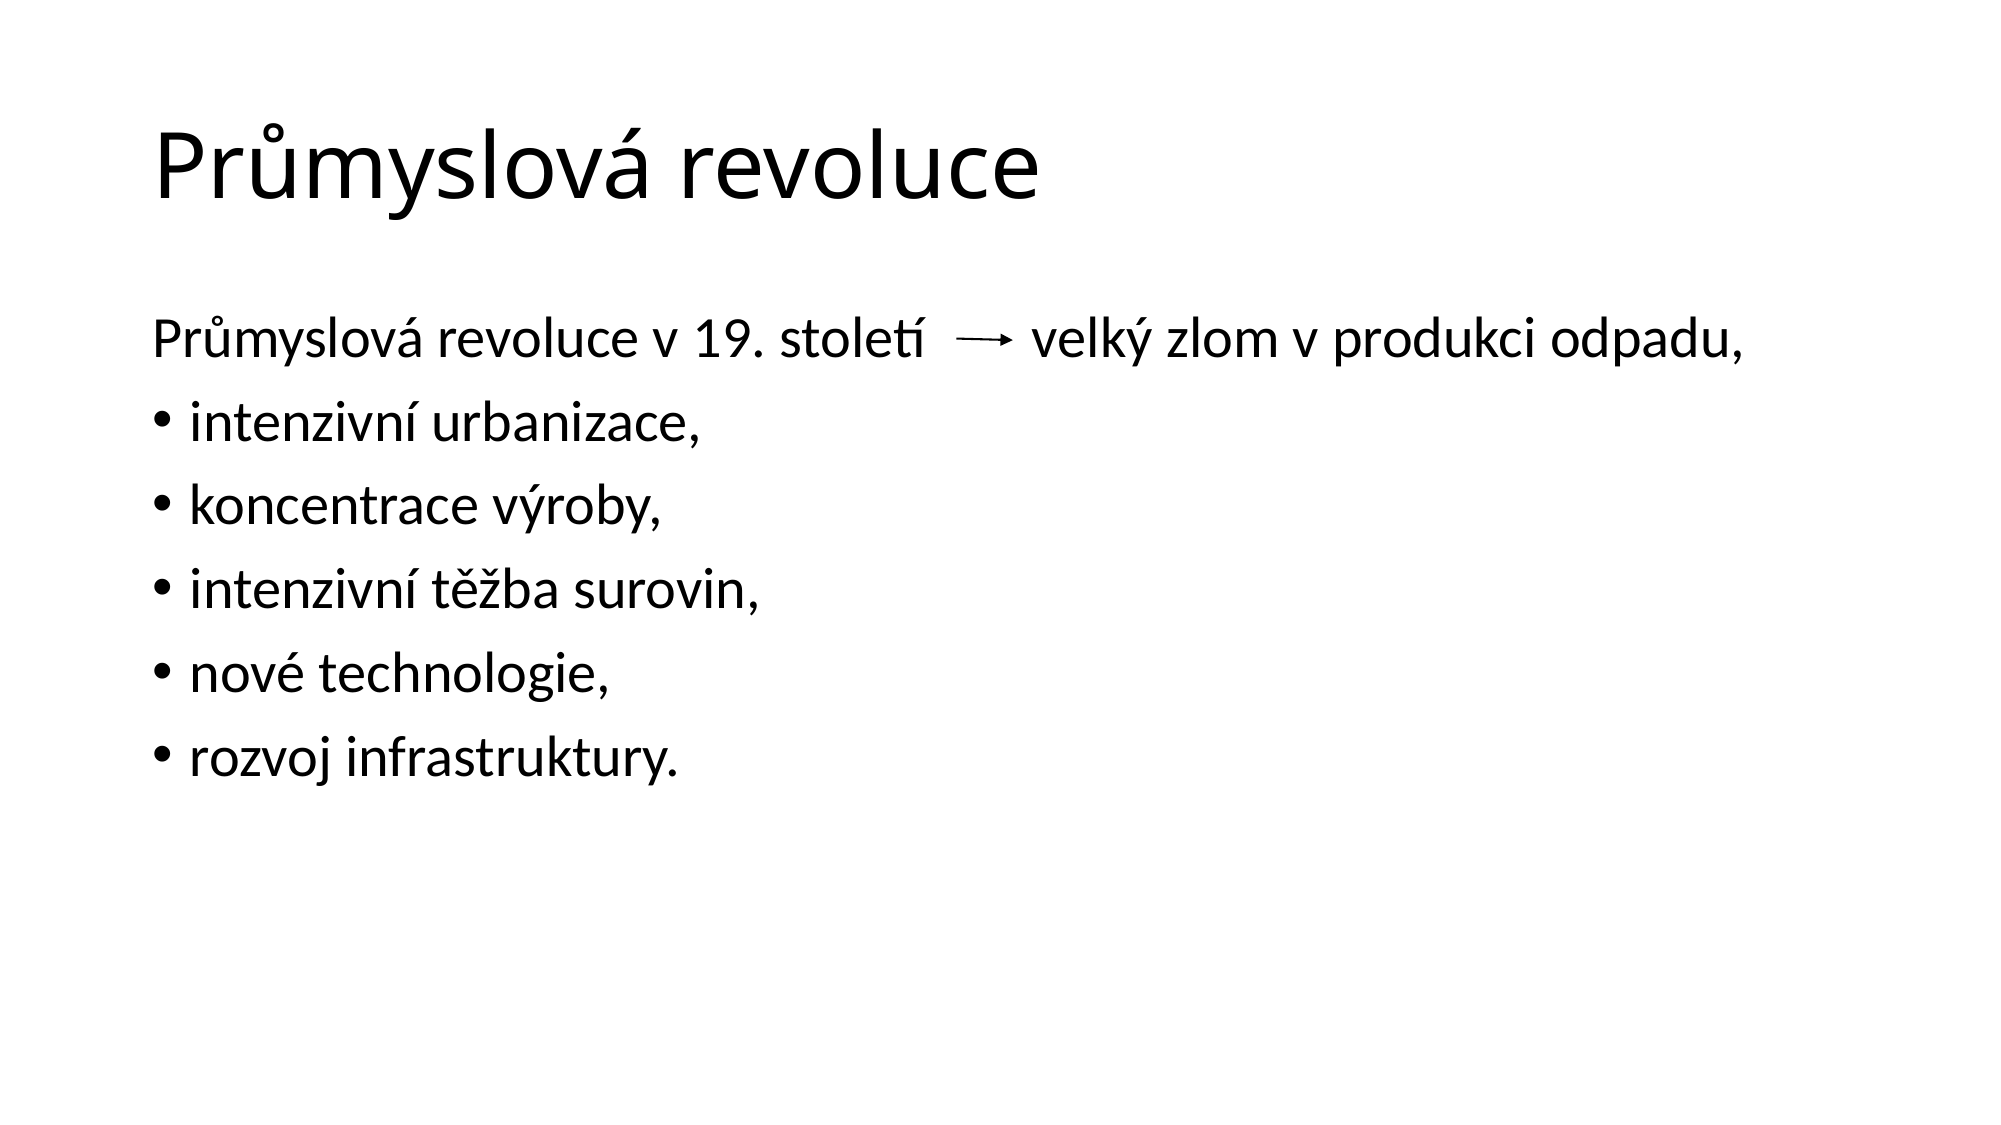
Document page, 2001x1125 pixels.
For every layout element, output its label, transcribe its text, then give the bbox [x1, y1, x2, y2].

list Průmyslová revoluce v 19. století velký zlom v produkci odpadu, intenzivní urbanizace, koncentrace výroby, intenzivní těžba surovin, nové technologie, rozvoj infrastruktury. [137, 299, 1863, 1014]
title Průmyslová revoluce [137, 59, 1863, 278]
